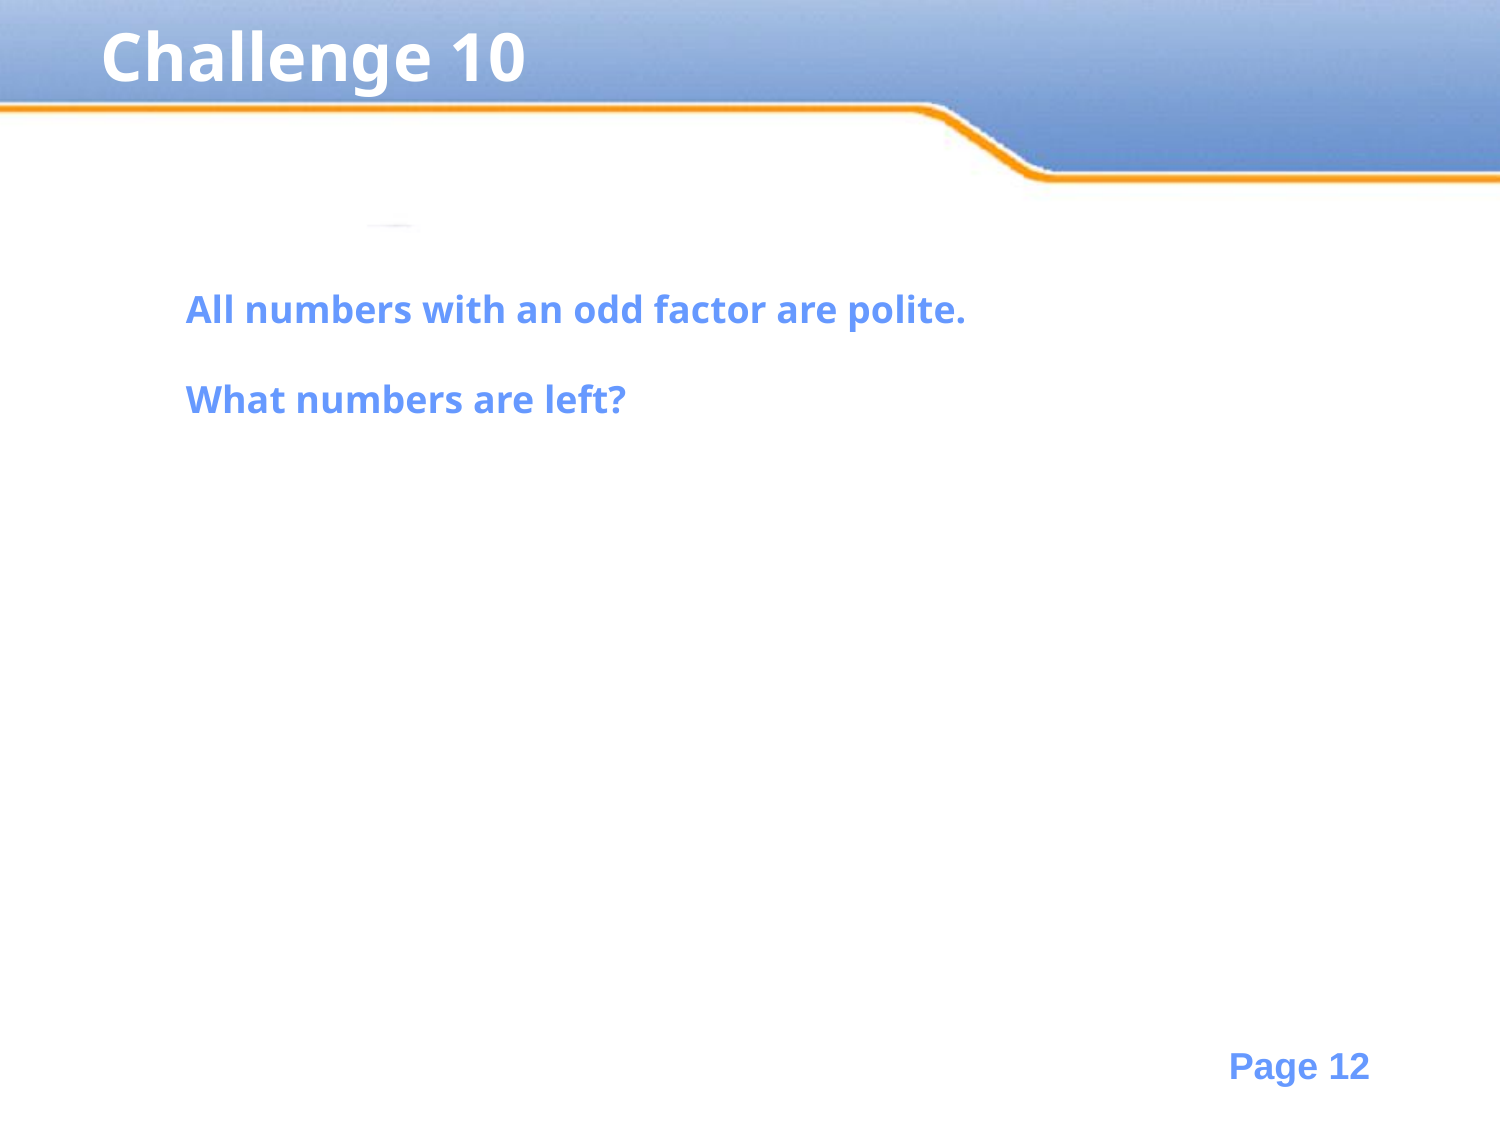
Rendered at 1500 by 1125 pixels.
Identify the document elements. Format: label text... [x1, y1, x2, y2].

text_box All numbers with an odd factor are polite. What numbers are left? [171, 278, 1205, 858]
picture [0, 0, 1500, 233]
text_box Challenge 10 [85, 7, 542, 102]
